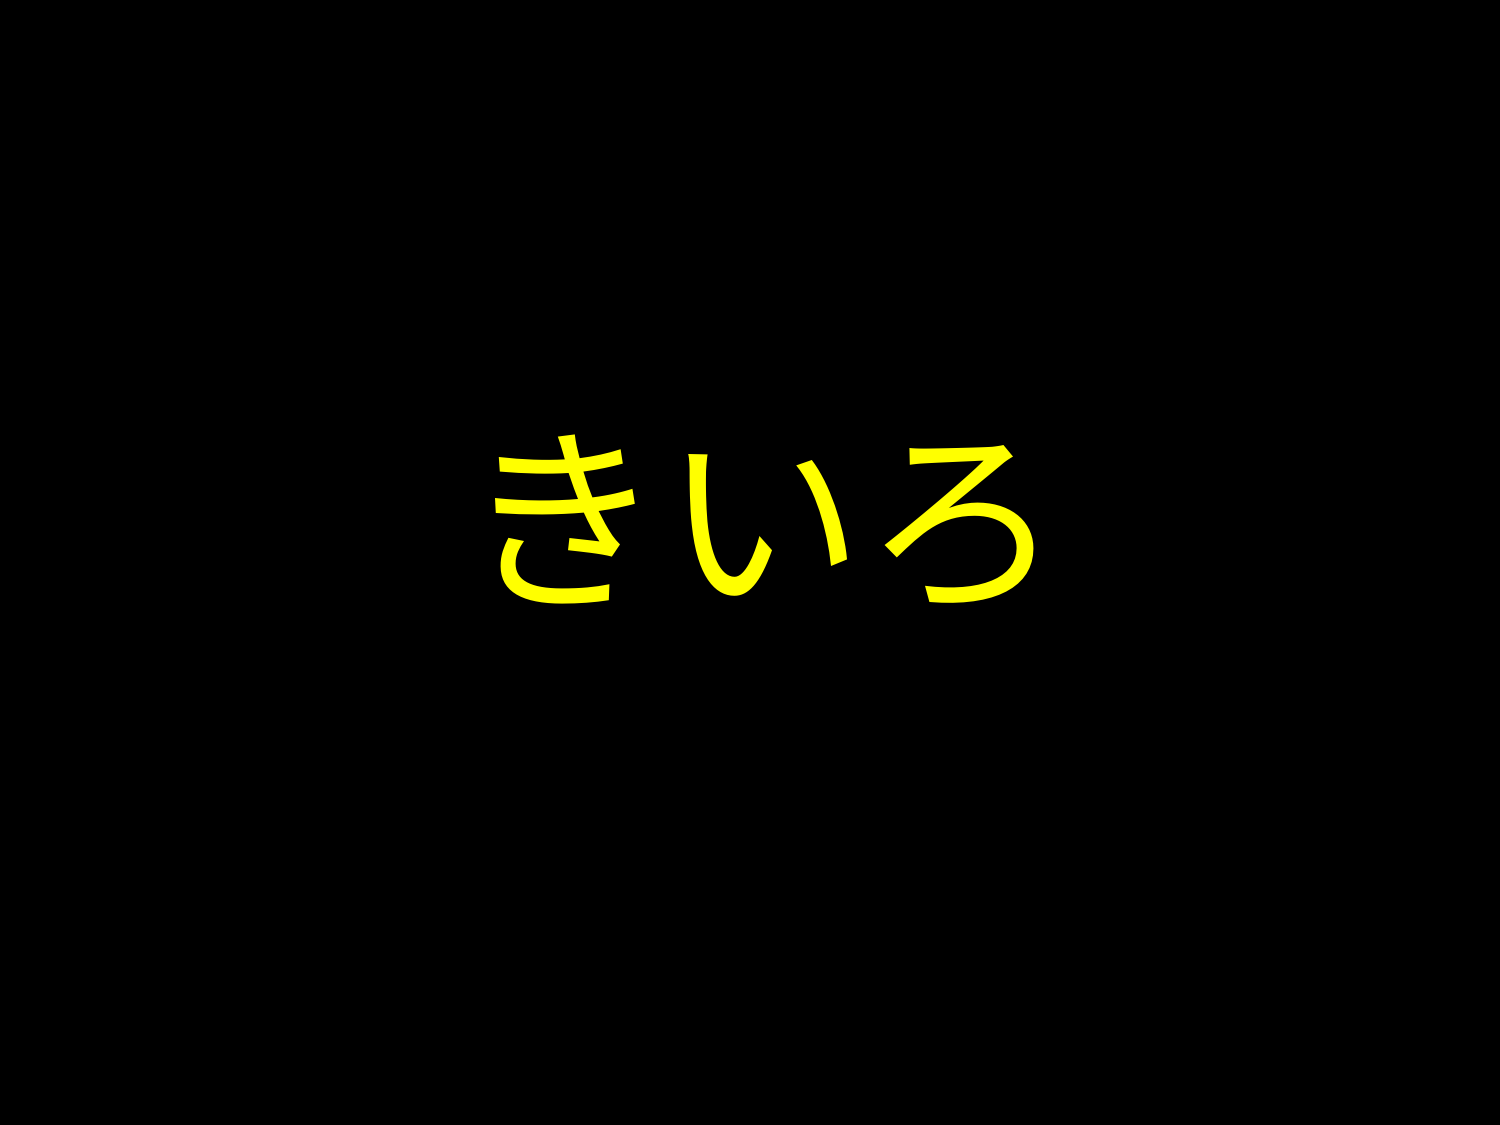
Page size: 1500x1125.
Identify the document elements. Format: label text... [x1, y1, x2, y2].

text_box きいろ [448, 387, 1079, 643]
